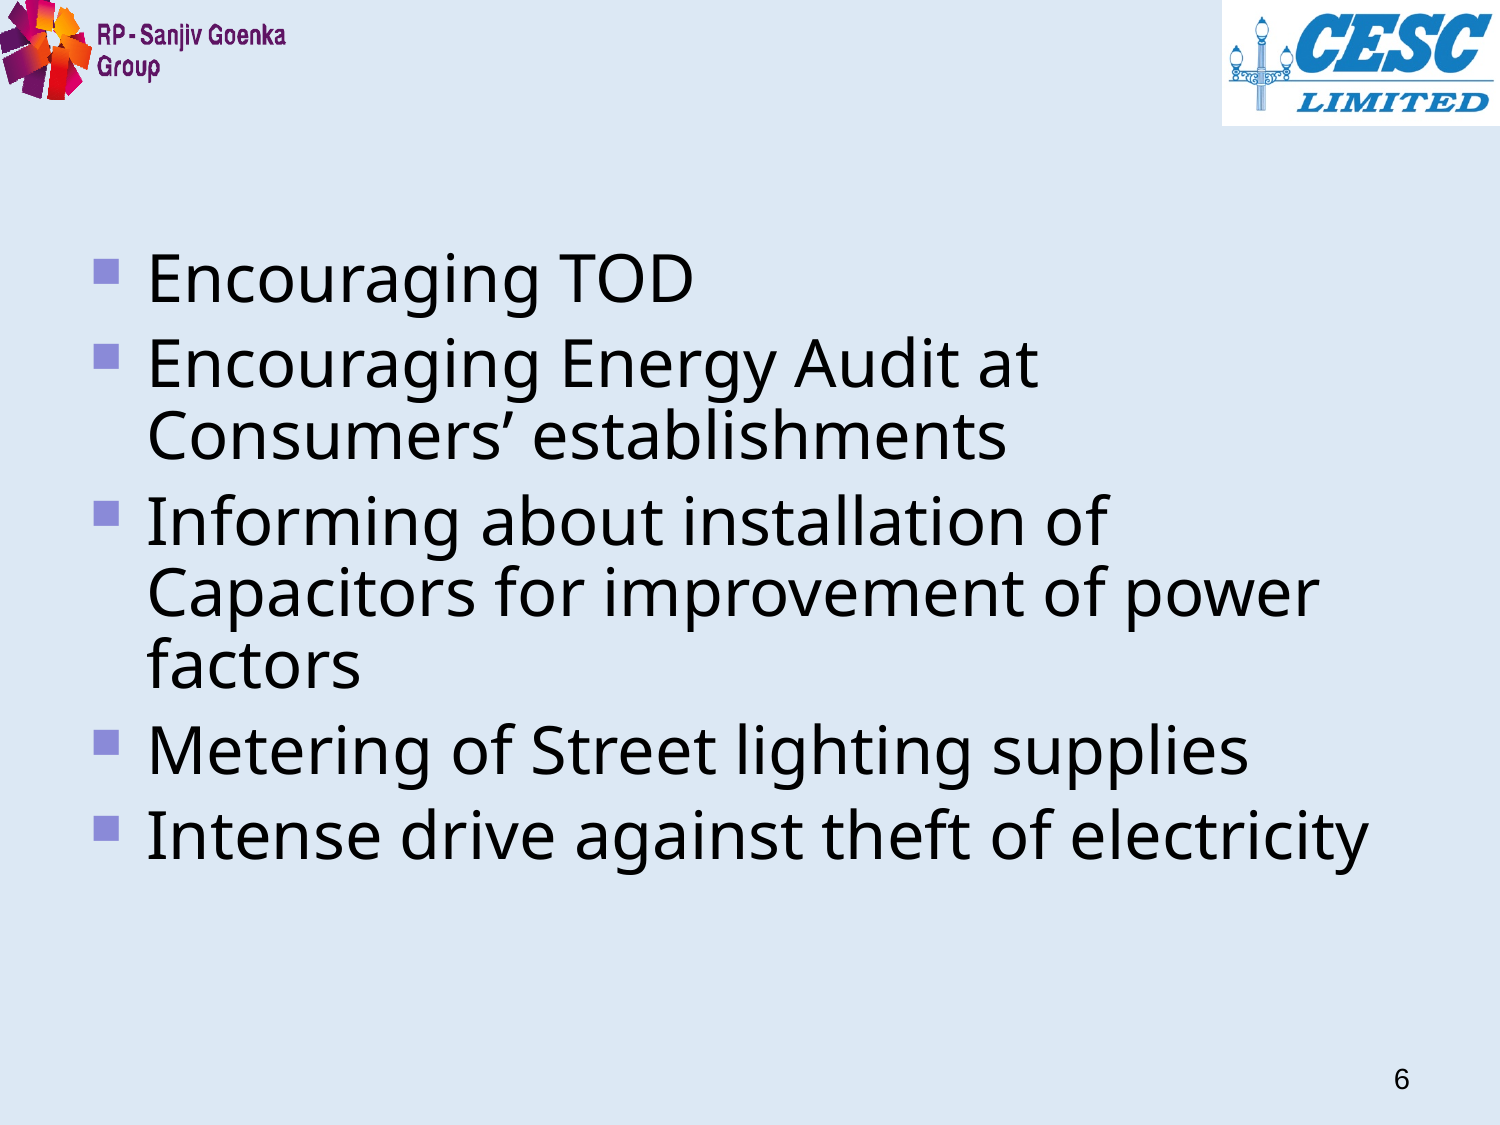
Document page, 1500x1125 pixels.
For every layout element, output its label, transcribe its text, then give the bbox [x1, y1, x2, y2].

picture [0, 0, 288, 101]
list Encouraging TOD Encouraging Energy Audit at Consumers’ establishments Informing about installation of Capacitors for improvement of power factors Metering of Street lighting supplies Intense drive against theft of electricity [74, 237, 1426, 1001]
picture [1222, 0, 1500, 126]
slide_number 6 [1074, 1024, 1426, 1103]
